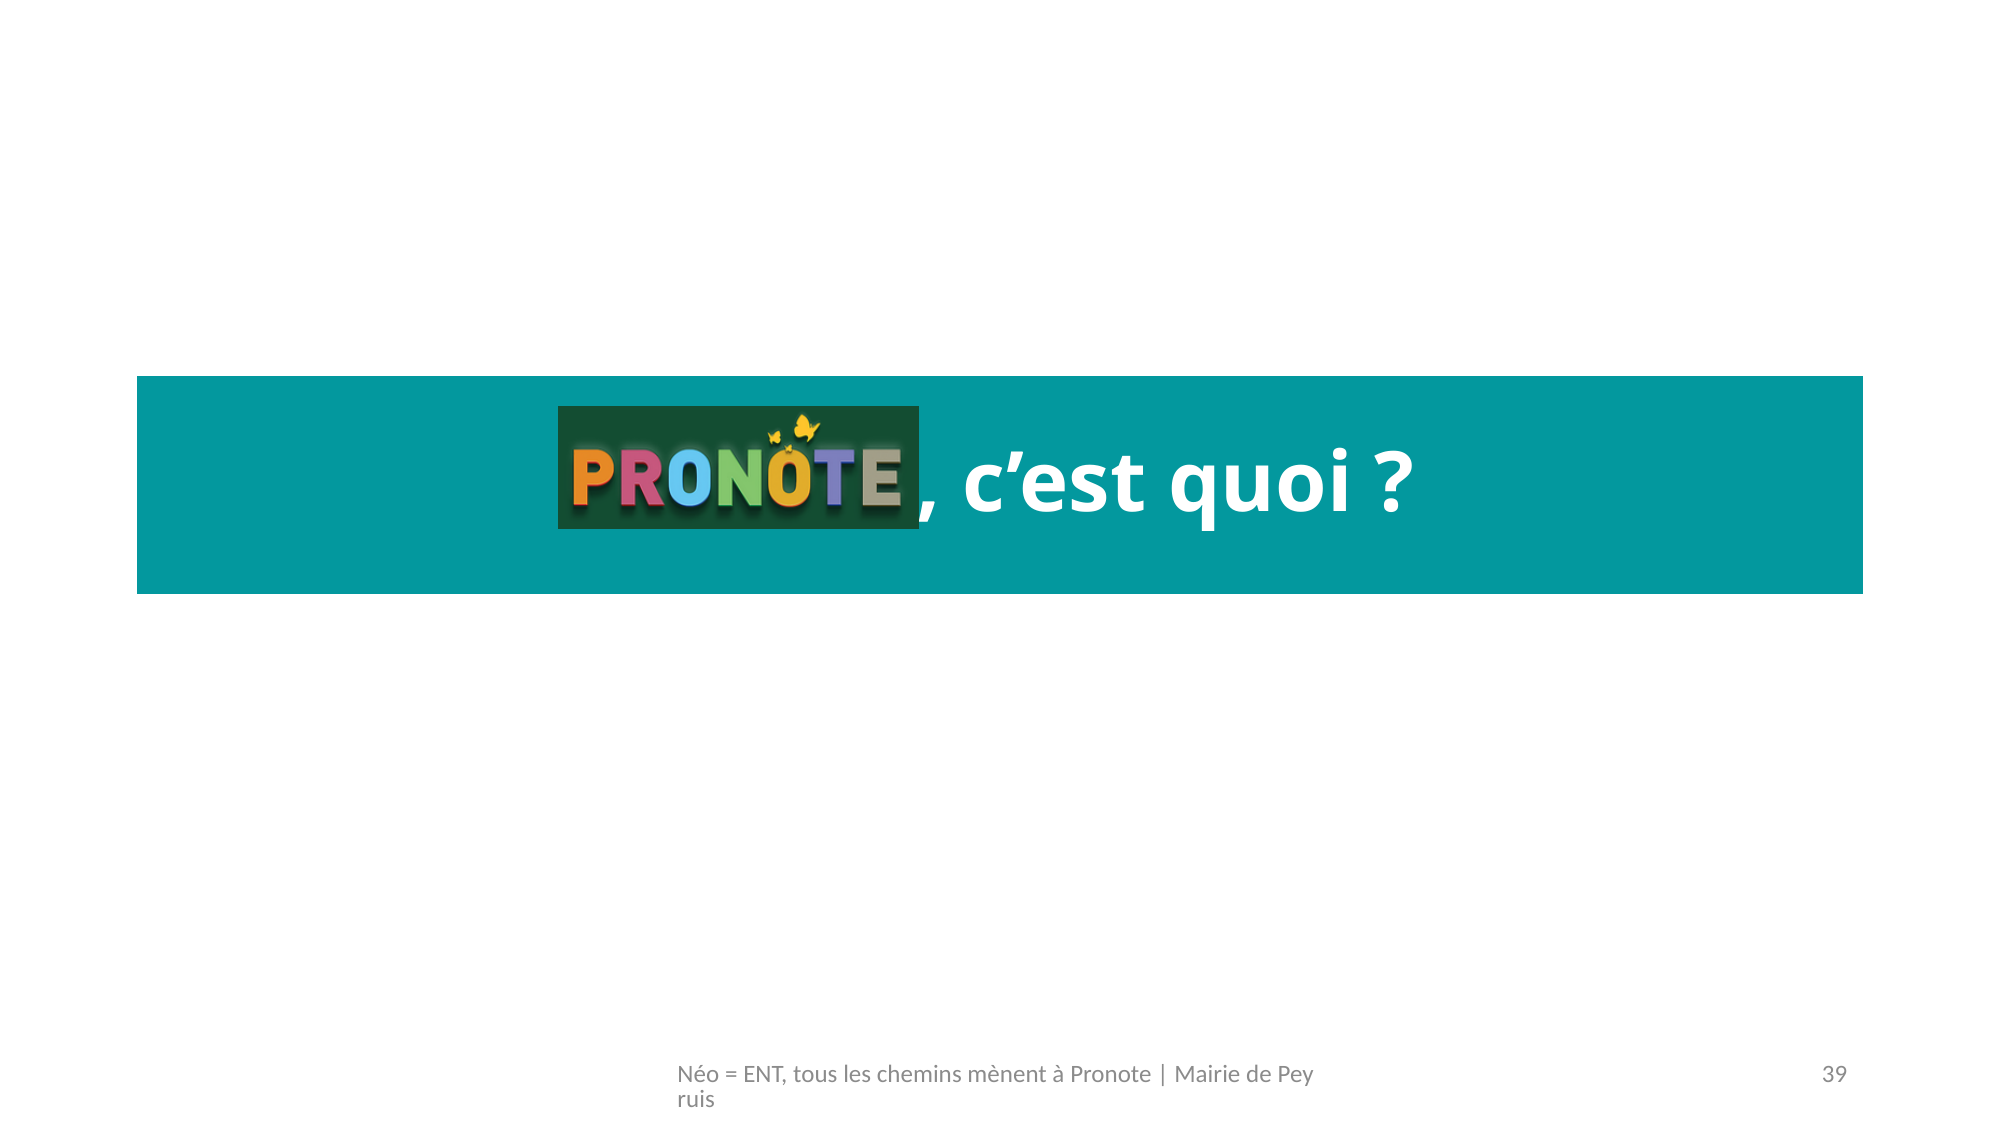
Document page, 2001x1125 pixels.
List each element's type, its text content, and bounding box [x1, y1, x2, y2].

footer Néo = ENT, tous les chemins mènent à Pronote | Mairie de Peyruis [662, 1042, 1338, 1103]
title Pronote, c’est quoi ? [137, 376, 1863, 594]
picture [558, 406, 919, 529]
slide_number 39 [1412, 1042, 1863, 1103]
